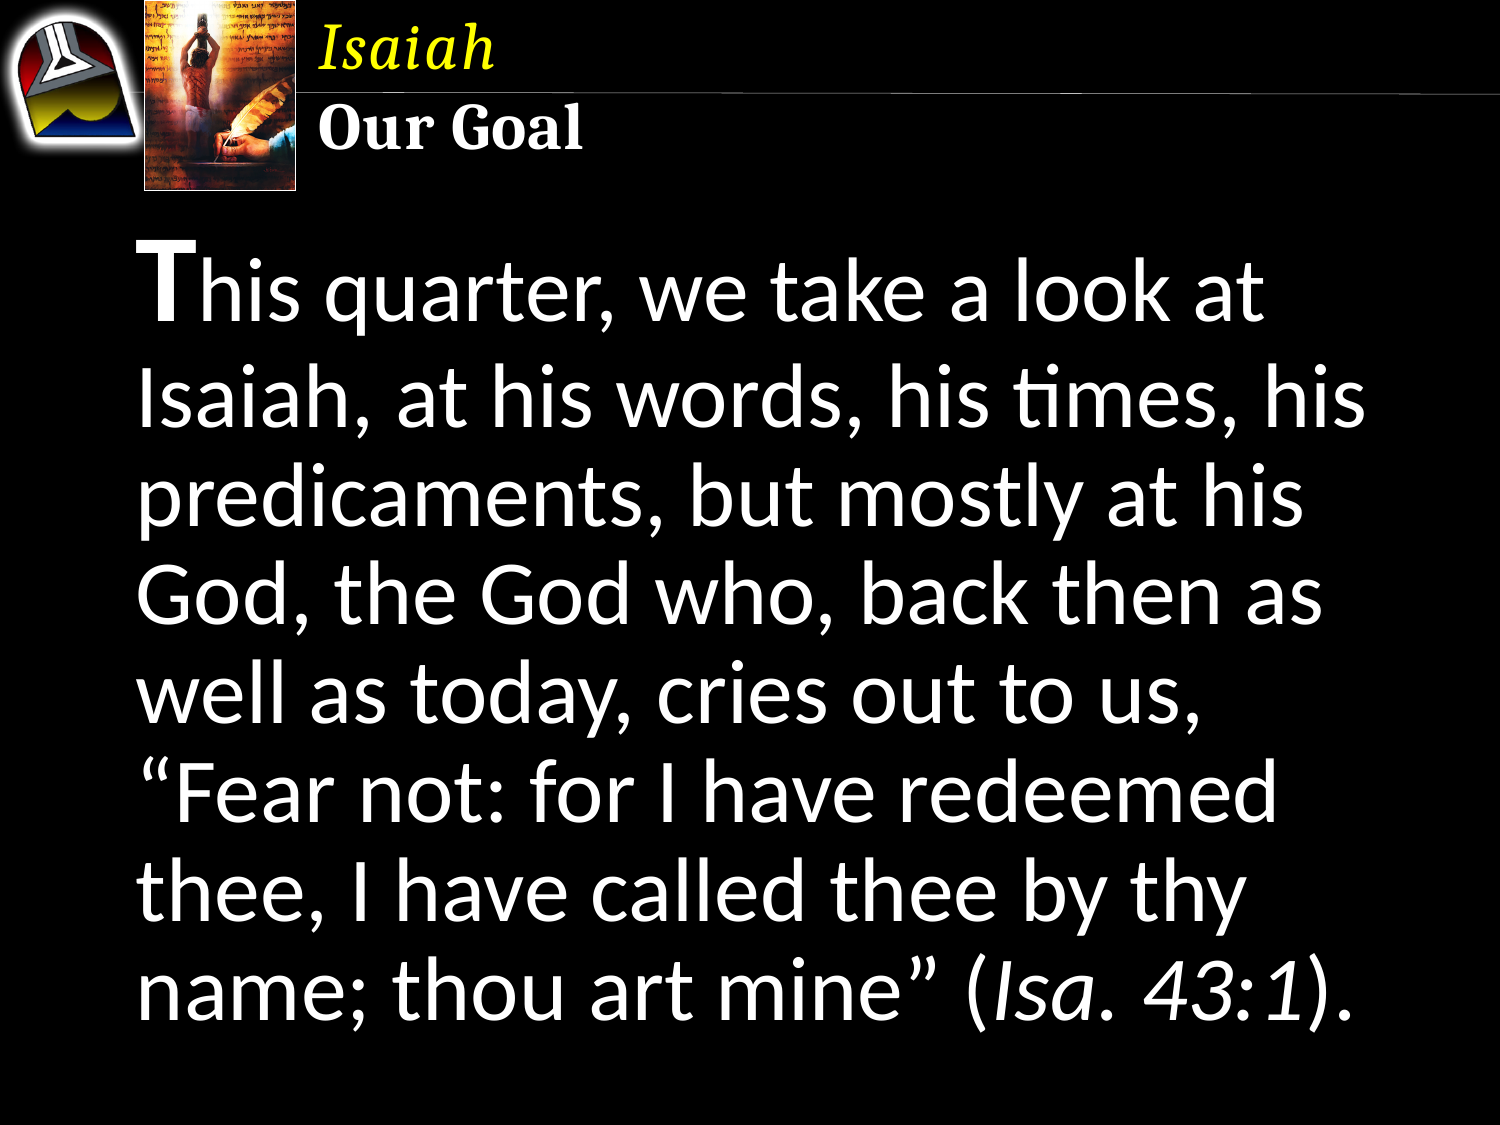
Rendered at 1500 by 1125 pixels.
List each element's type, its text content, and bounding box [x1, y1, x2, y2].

text_box Isaiah Our Goal [297, 0, 1500, 171]
text_box This quarter, we take a look at Isaiah, at his words, his times, his predicaments, but mostly at his God, the God who, back then as well as today, cries out to us, “Fear not: for I have redeemed thee, I have called thee by thy name; thou art mine” (Isa. 43:1). [0, 213, 1500, 1048]
picture [145, 1, 295, 190]
picture [0, 0, 144, 159]
